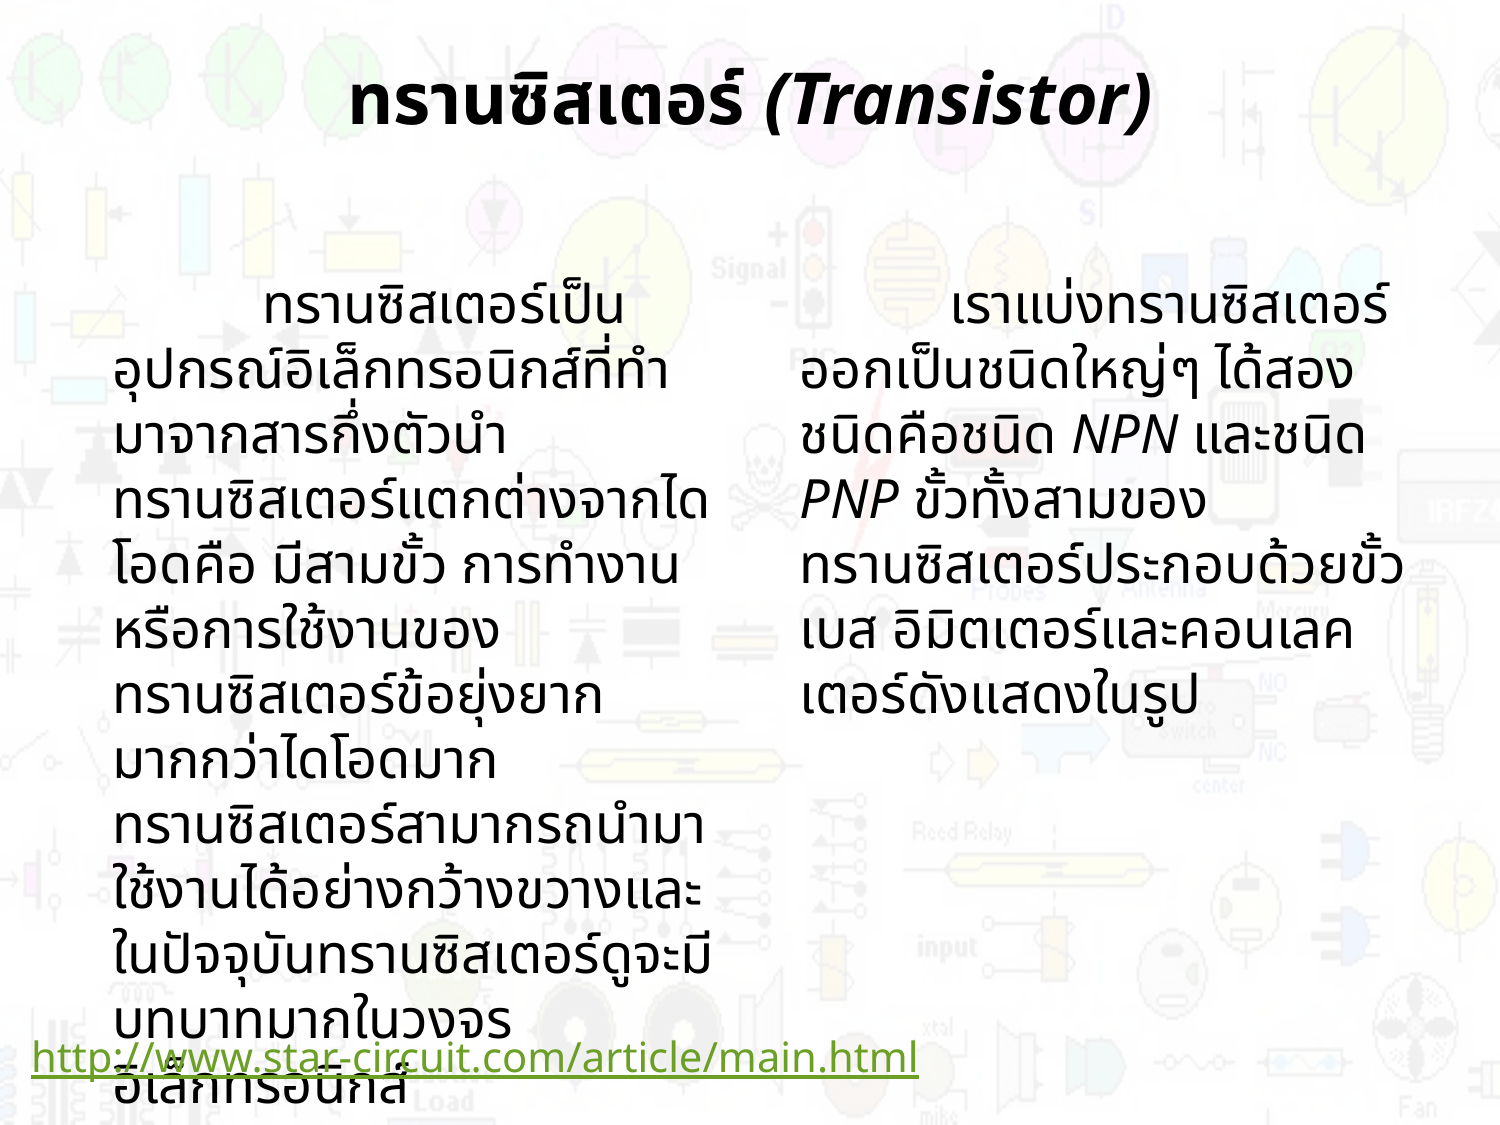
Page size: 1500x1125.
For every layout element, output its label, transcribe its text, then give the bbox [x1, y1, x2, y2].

text_box http://www.star-circuit.com/article/main.html [16, 1023, 934, 1095]
list ทรานซิสเตอร์เป็นอุปกรณ์อิเล็กทรอนิกส์ที่ทำมาจากสารกึ่งตัวนำ ทรานซิสเตอร์แตกต่างจากไดโอดคือ มีสามขั้ว การทำงานหรือการใช้งานของทรานซิสเตอร์ข้อยุ่งยากมากกว่าไดโอดมาก ทรานซิสเตอร์สามากรถนำมาใช้งานได้อย่างกว้างขวางและในปัจจุบันทรานซิสเตอร์ดูจะมีบทบาทมากในวงจรอิเล็กทรอนิกส์ [75, 262, 738, 1005]
title ทรานซิสเตอร์ (Transistor) [75, 45, 1425, 233]
list เราแบ่งทรานซิสเตอร์ออกเป็นชนิดใหญ่ๆ ได้สองชนิดคือชนิด NPN และชนิด PNP ขั้วทั้งสามของทรานซิสเตอร์ประกอบด้วยขั้วเบส อิมิตเตอร์และคอนเลคเตอร์ดังแสดงในรูป [762, 262, 1425, 1005]
